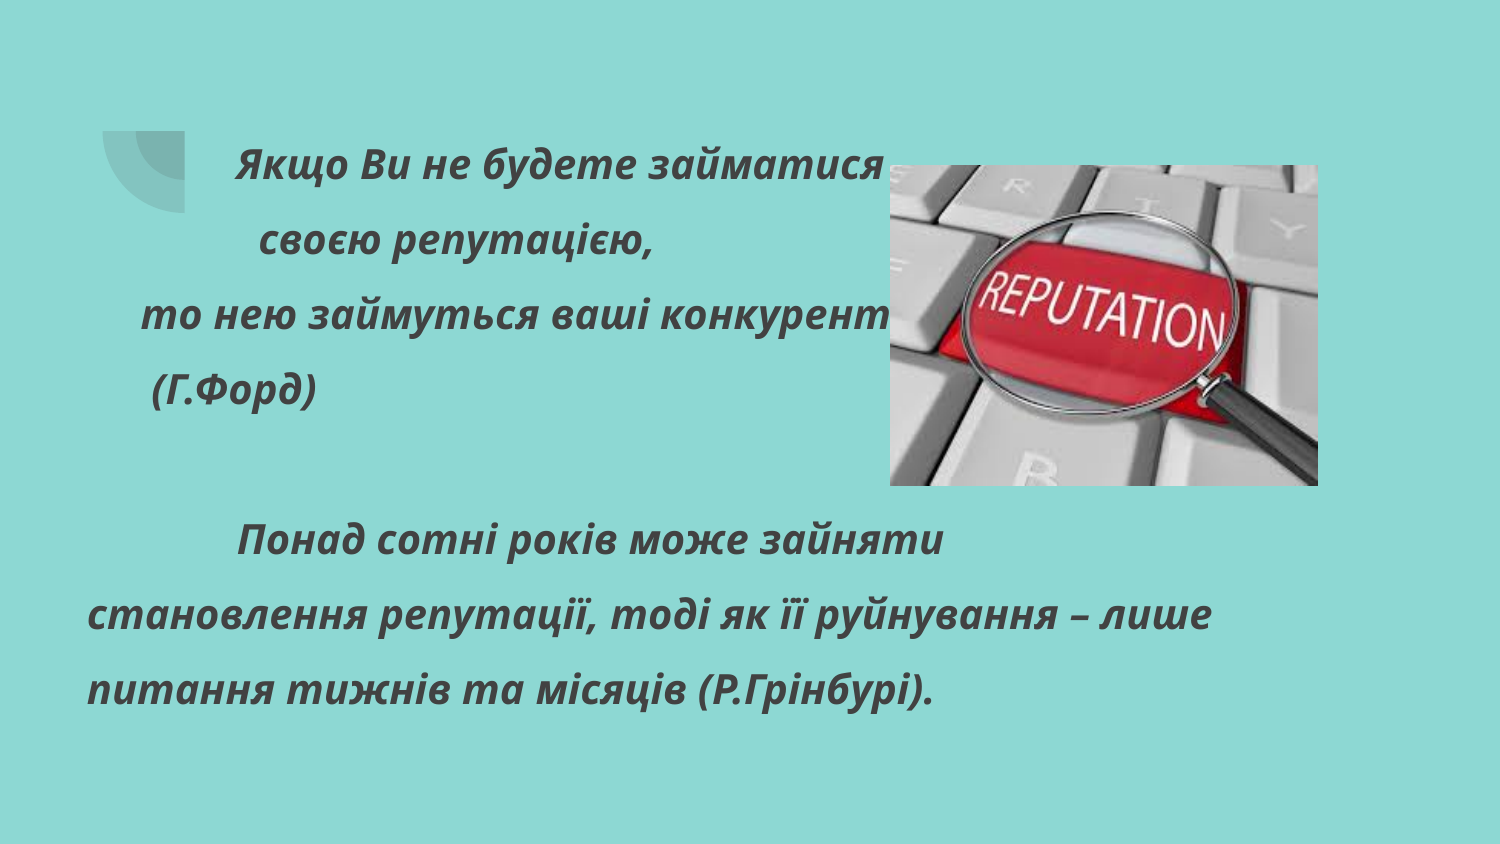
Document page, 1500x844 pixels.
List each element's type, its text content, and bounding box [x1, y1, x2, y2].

picture [890, 164, 1318, 487]
title Якщо Ви не будете займатися своєю репутацією, то нею займуться ваші конкуренти (Г.Форд) Понад сотні років може зайняти становлення репутації, тоді як її руйнування – лише питання тижнів та місяців (Р.Грінбурі). [71, 98, 1368, 788]
